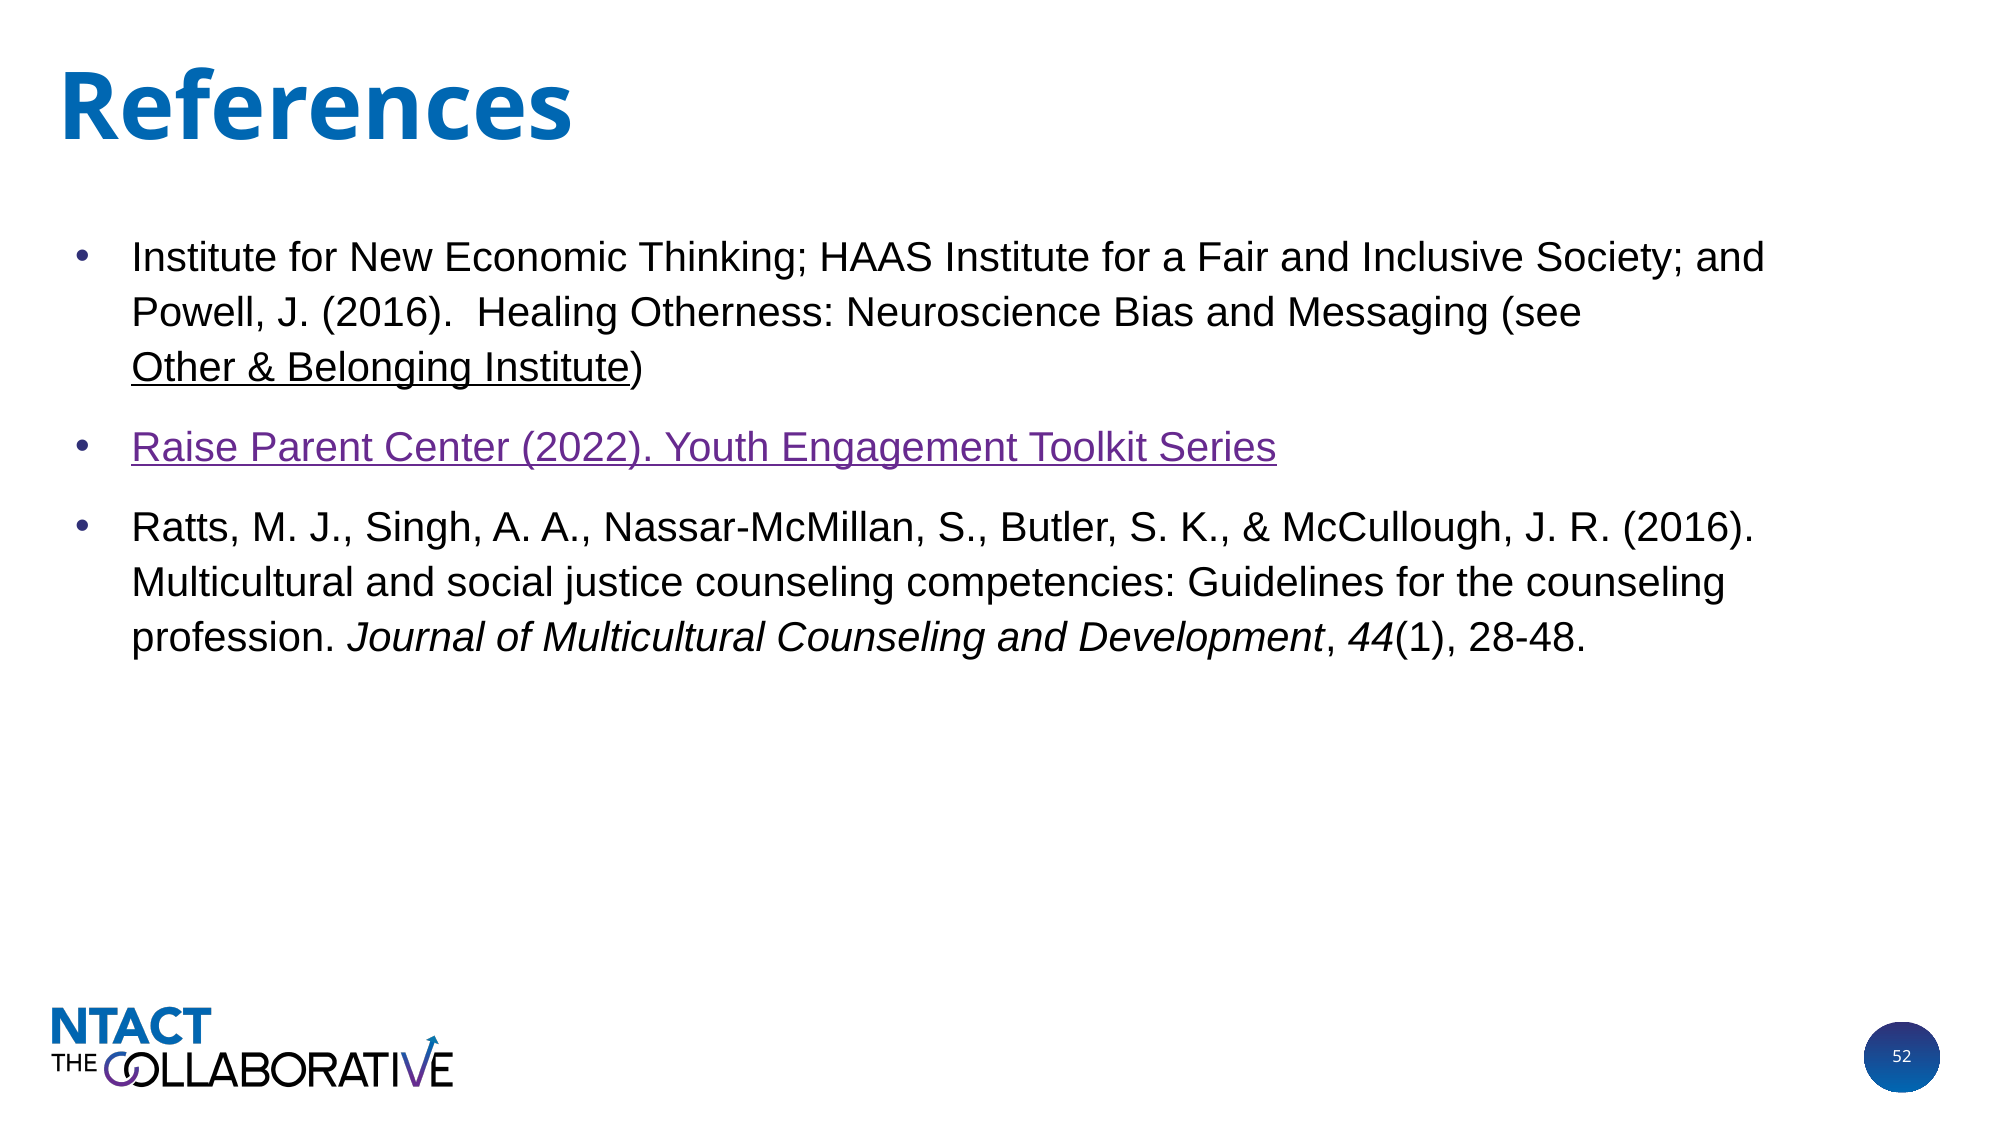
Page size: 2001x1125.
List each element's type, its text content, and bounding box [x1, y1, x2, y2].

list Institute for New Economic Thinking; HAAS Institute for a Fair and Inclusive Society; and Powell, J. (2016). Healing Otherness: Neuroscience Bias and Messaging (see Other & Belonging Institute) Raise Parent Center (2022). Youth Engagement Toolkit Series Ratts, M. J., Singh, A. A., Nassar‐McMillan, S., Butler, S. K., & McCullough, J. R. (2016). Multicultural and social justice counseling competencies: Guidelines for the counseling profession. Journal of Multicultural Counseling and Development, 44(1), 28-48. [60, 217, 1894, 992]
picture [51, 933, 454, 1125]
title References [42, 0, 1940, 218]
